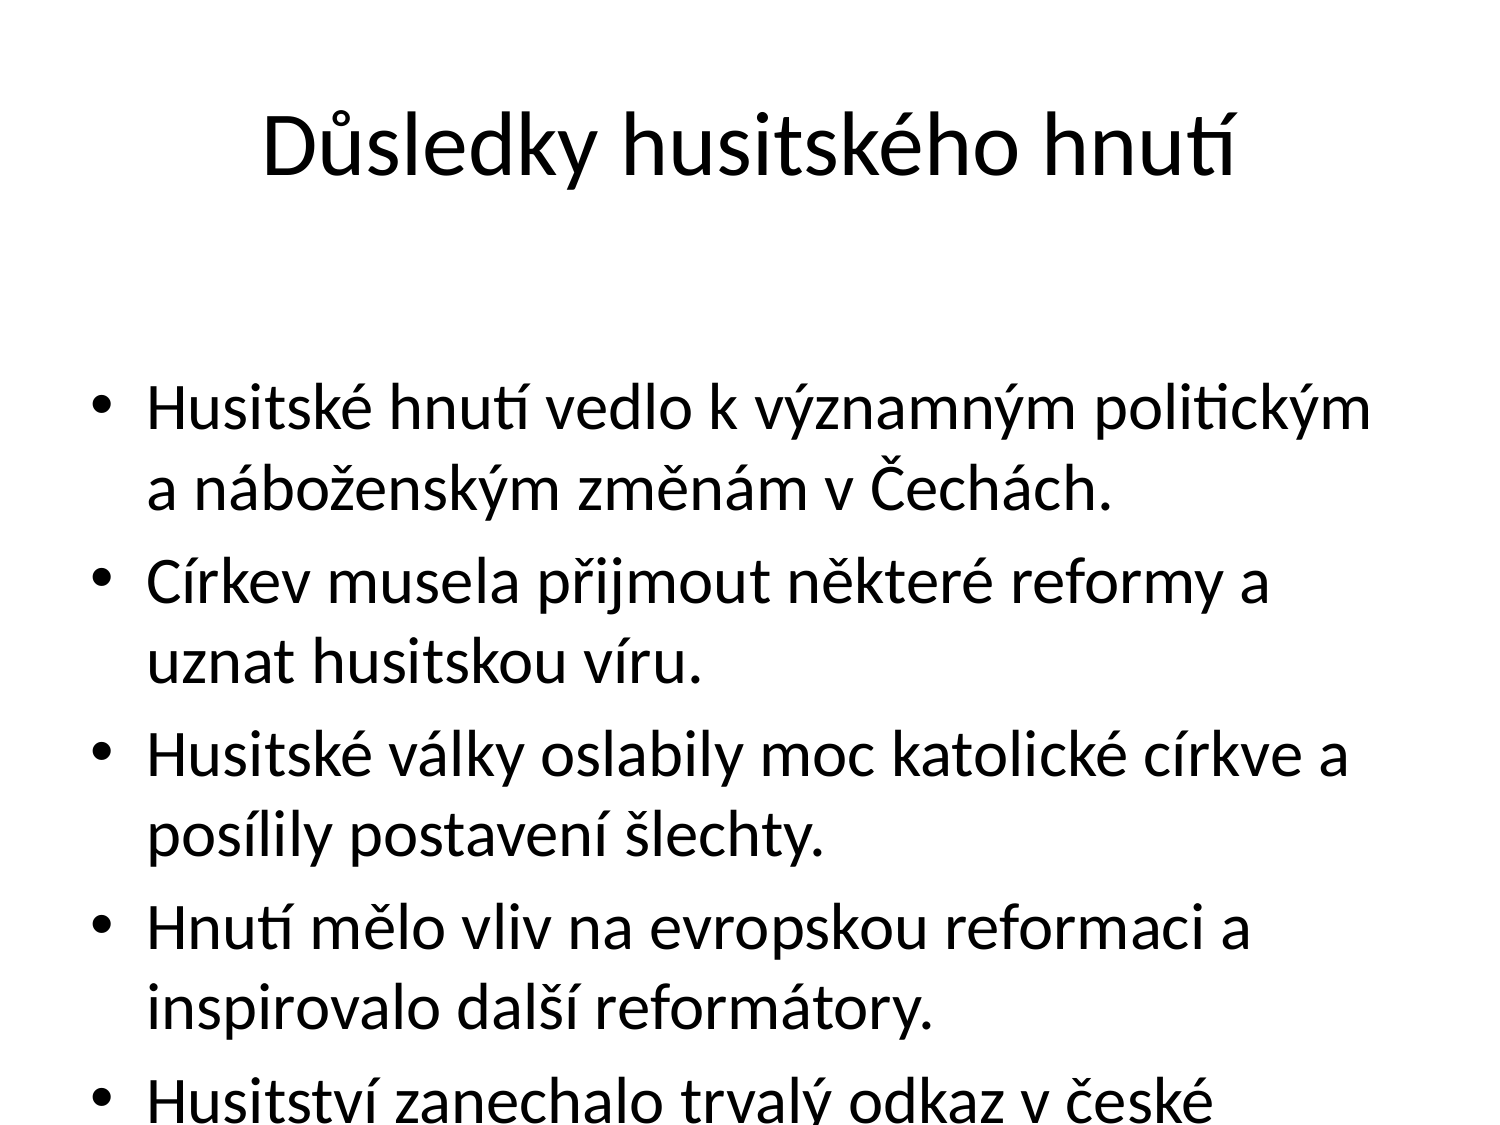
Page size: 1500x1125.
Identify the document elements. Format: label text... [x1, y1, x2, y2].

title Důsledky husitského hnutí [75, 45, 1425, 233]
list Husitské hnutí vedlo k významným politickým a náboženským změnám v Čechách. Církev musela přijmout některé reformy a uznat husitskou víru. Husitské války oslabily moc katolické církve a posílily postavení šlechty. Hnutí mělo vliv na evropskou reformaci a inspirovalo další reformátory. Husitství zanechalo trvalý odkaz v české kultuře a historii. [75, 262, 1425, 1005]
